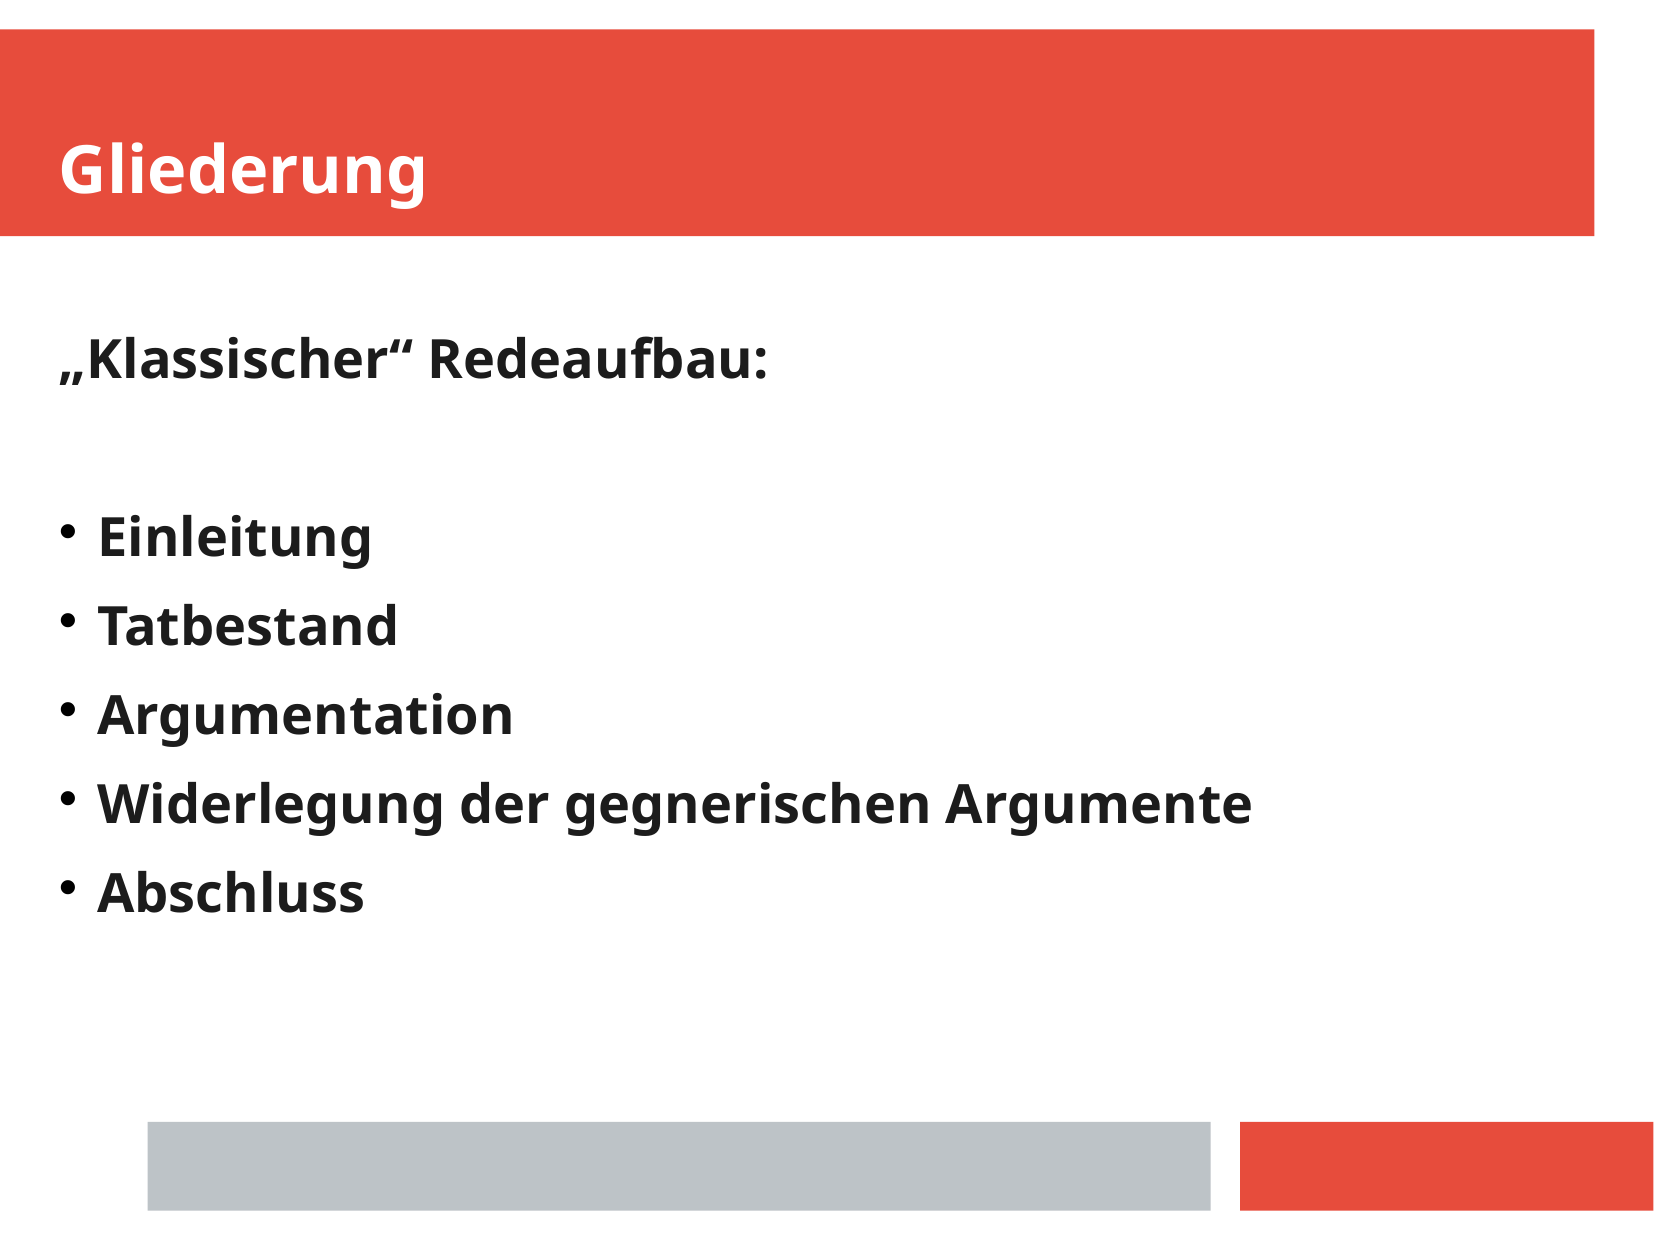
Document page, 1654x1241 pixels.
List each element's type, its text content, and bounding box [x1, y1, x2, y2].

text_box [830, 324, 1566, 1093]
text_box „Klassischer“ Redeaufbau: Einleitung Tatbestand Argumentation Widerlegung der gegnerischen Argumente Abschluss [58, 324, 830, 1093]
text_box Gliederung [58, 58, 1595, 207]
